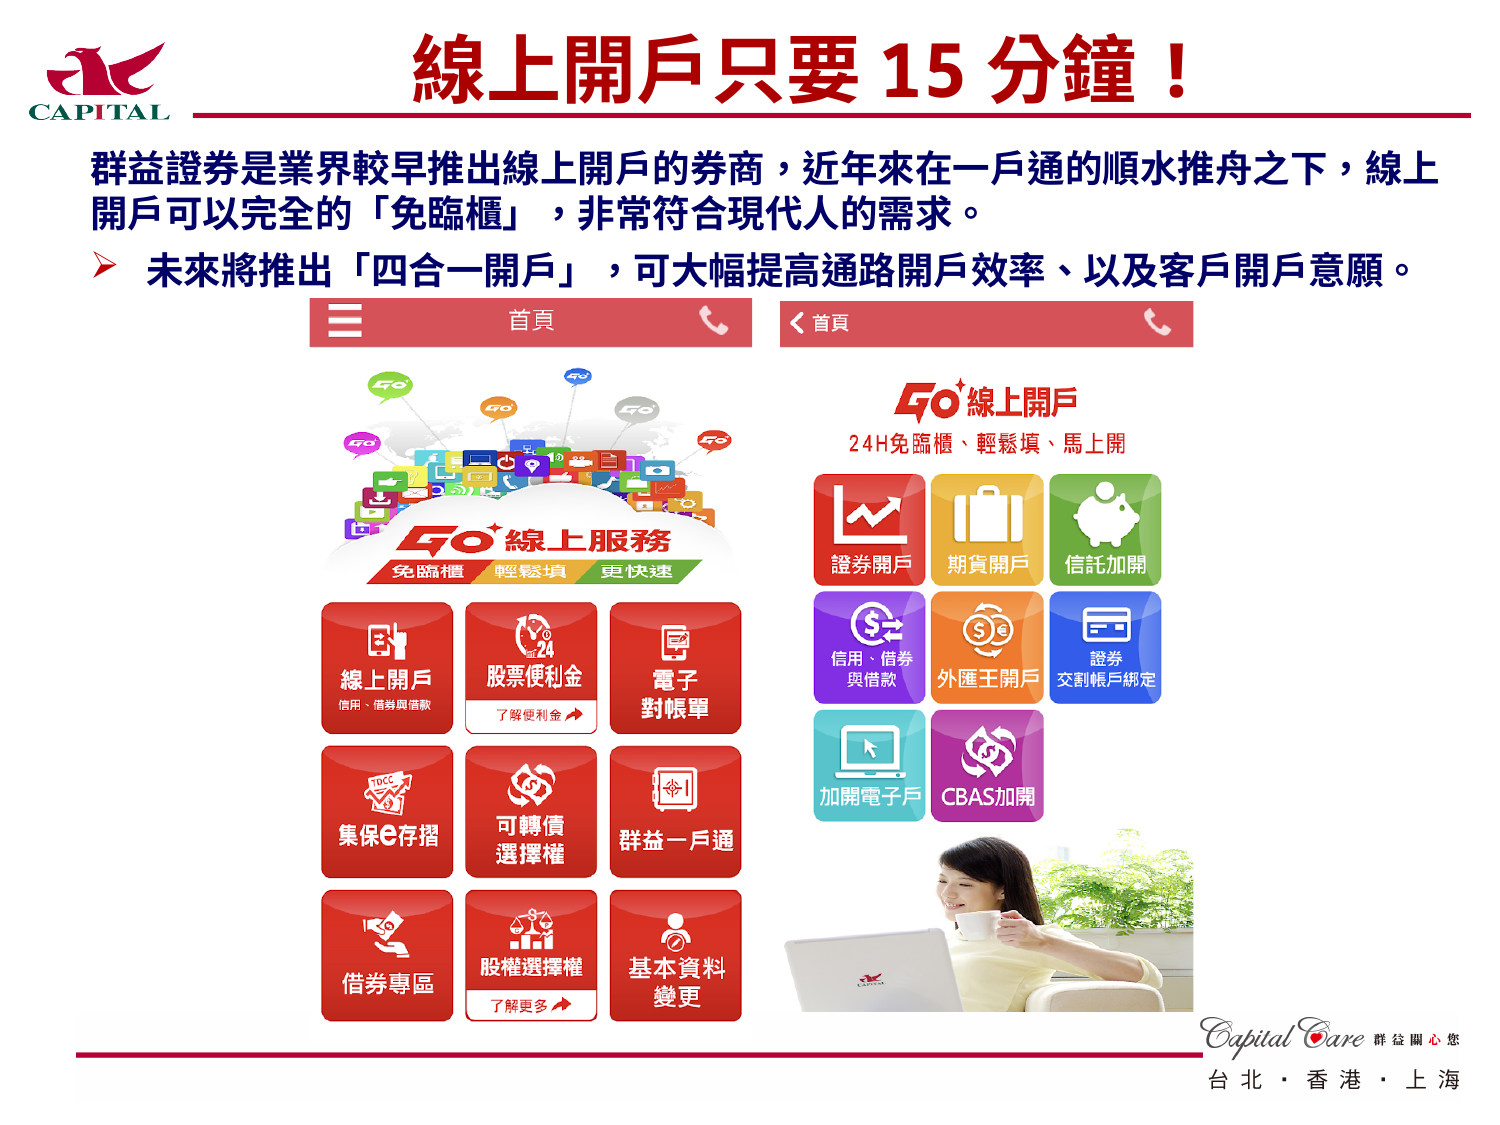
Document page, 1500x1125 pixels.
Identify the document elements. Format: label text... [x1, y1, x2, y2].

picture [76, 298, 1459, 1102]
picture [779, 301, 1194, 1012]
title 線上開戶只要15分鐘! [200, 20, 1411, 115]
list 群益證券是業界較早推出線上開戶的券商，近年來在一戶通的順水推舟之下，線上開戶可以完全的「免臨櫃」，非常符合現代人的需求。 未來將推出「四合一開戶」，可大幅提高通路開戶效率、以及客戶開戶意願。 [74, 136, 1465, 880]
picture [29, 42, 1471, 120]
